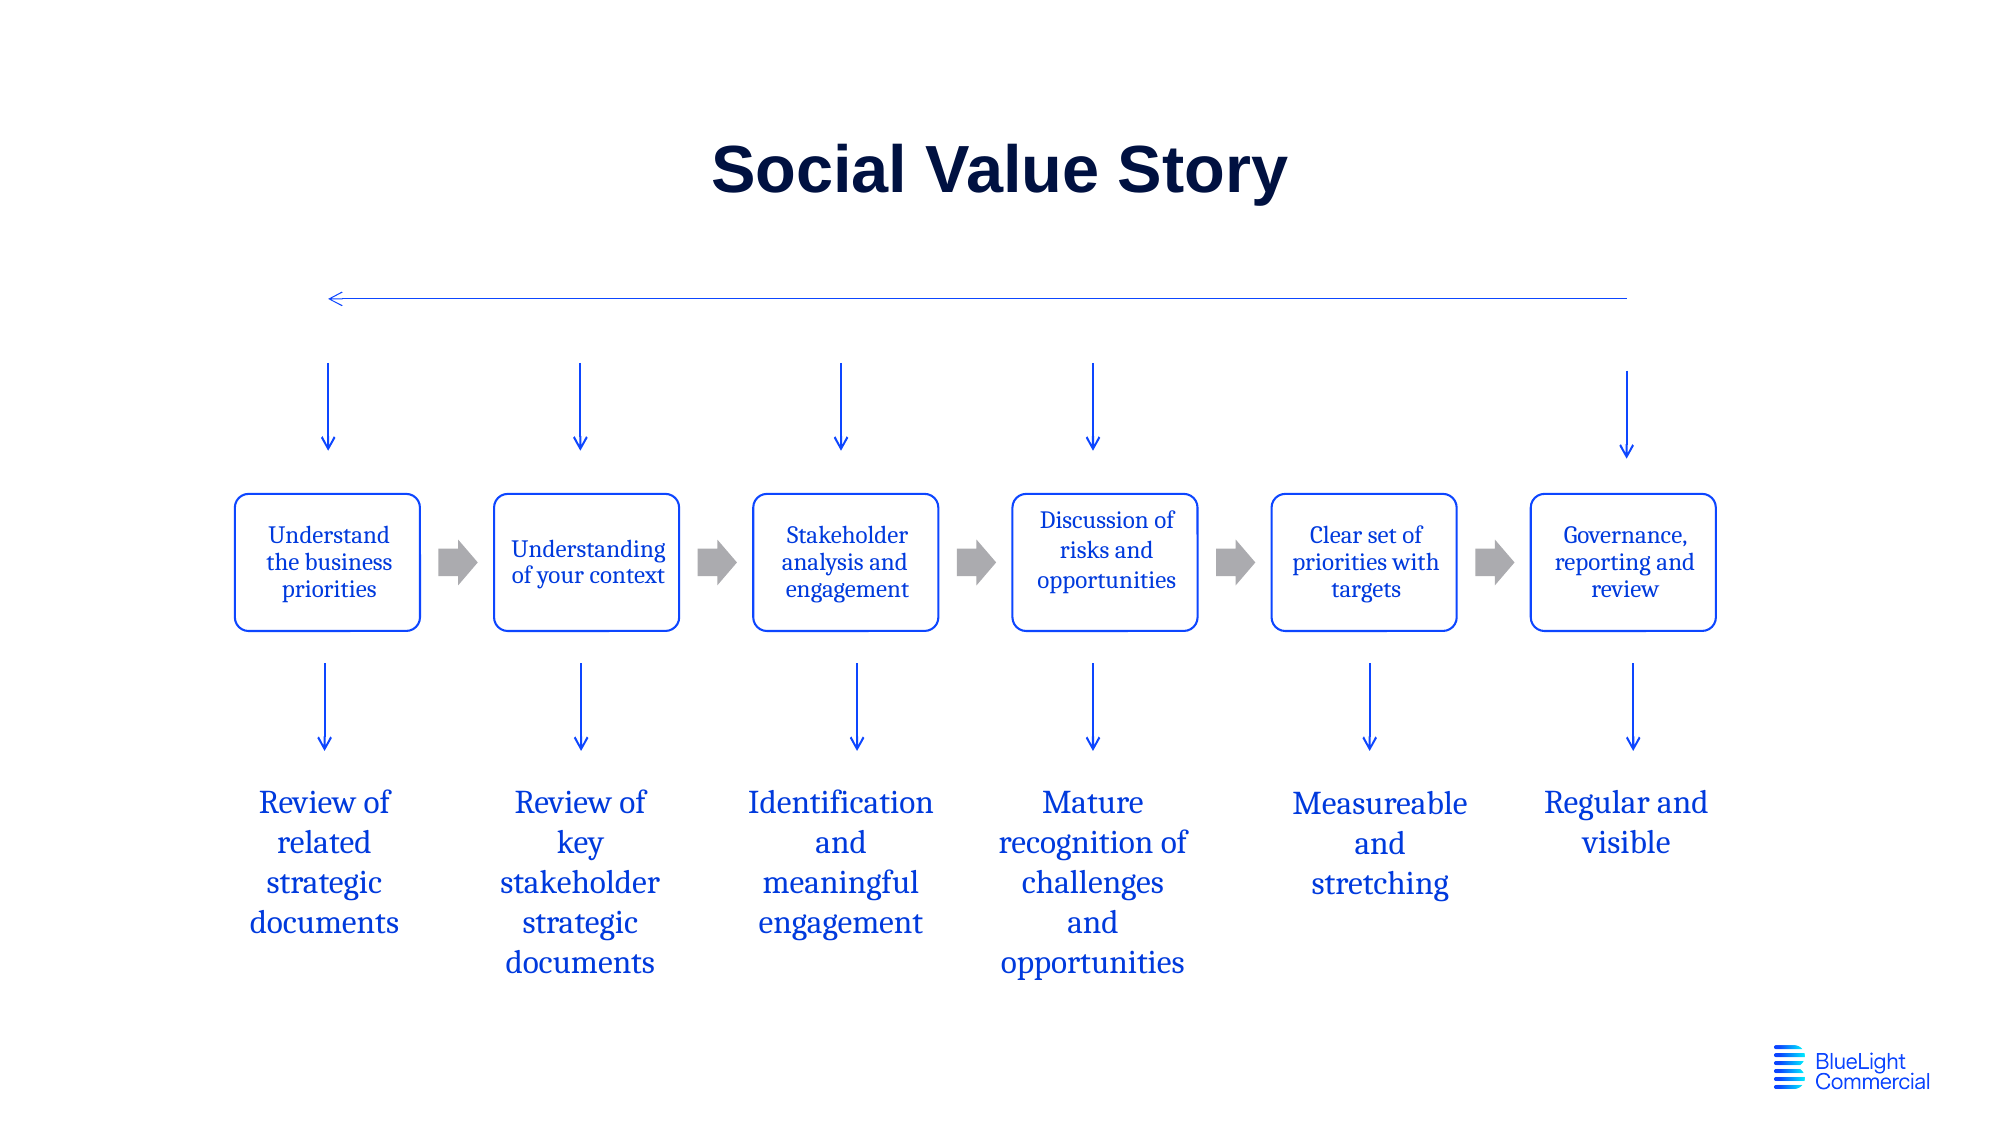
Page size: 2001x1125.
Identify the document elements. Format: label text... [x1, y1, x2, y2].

text_box Review of related strategic documents [228, 772, 421, 948]
picture [1762, 1033, 1941, 1101]
text_box Mature recognition of challenges and opportunities [980, 772, 1206, 988]
text_box Measureable and stretching [1267, 773, 1493, 909]
text_box Regular and visible [1514, 772, 1739, 868]
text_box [234, 362, 1716, 763]
text_box Review of key stakeholder strategic documents [479, 772, 681, 988]
text_box Social Value Story [283, 118, 1716, 214]
text_box Identification and meaningful engagement [728, 772, 954, 948]
